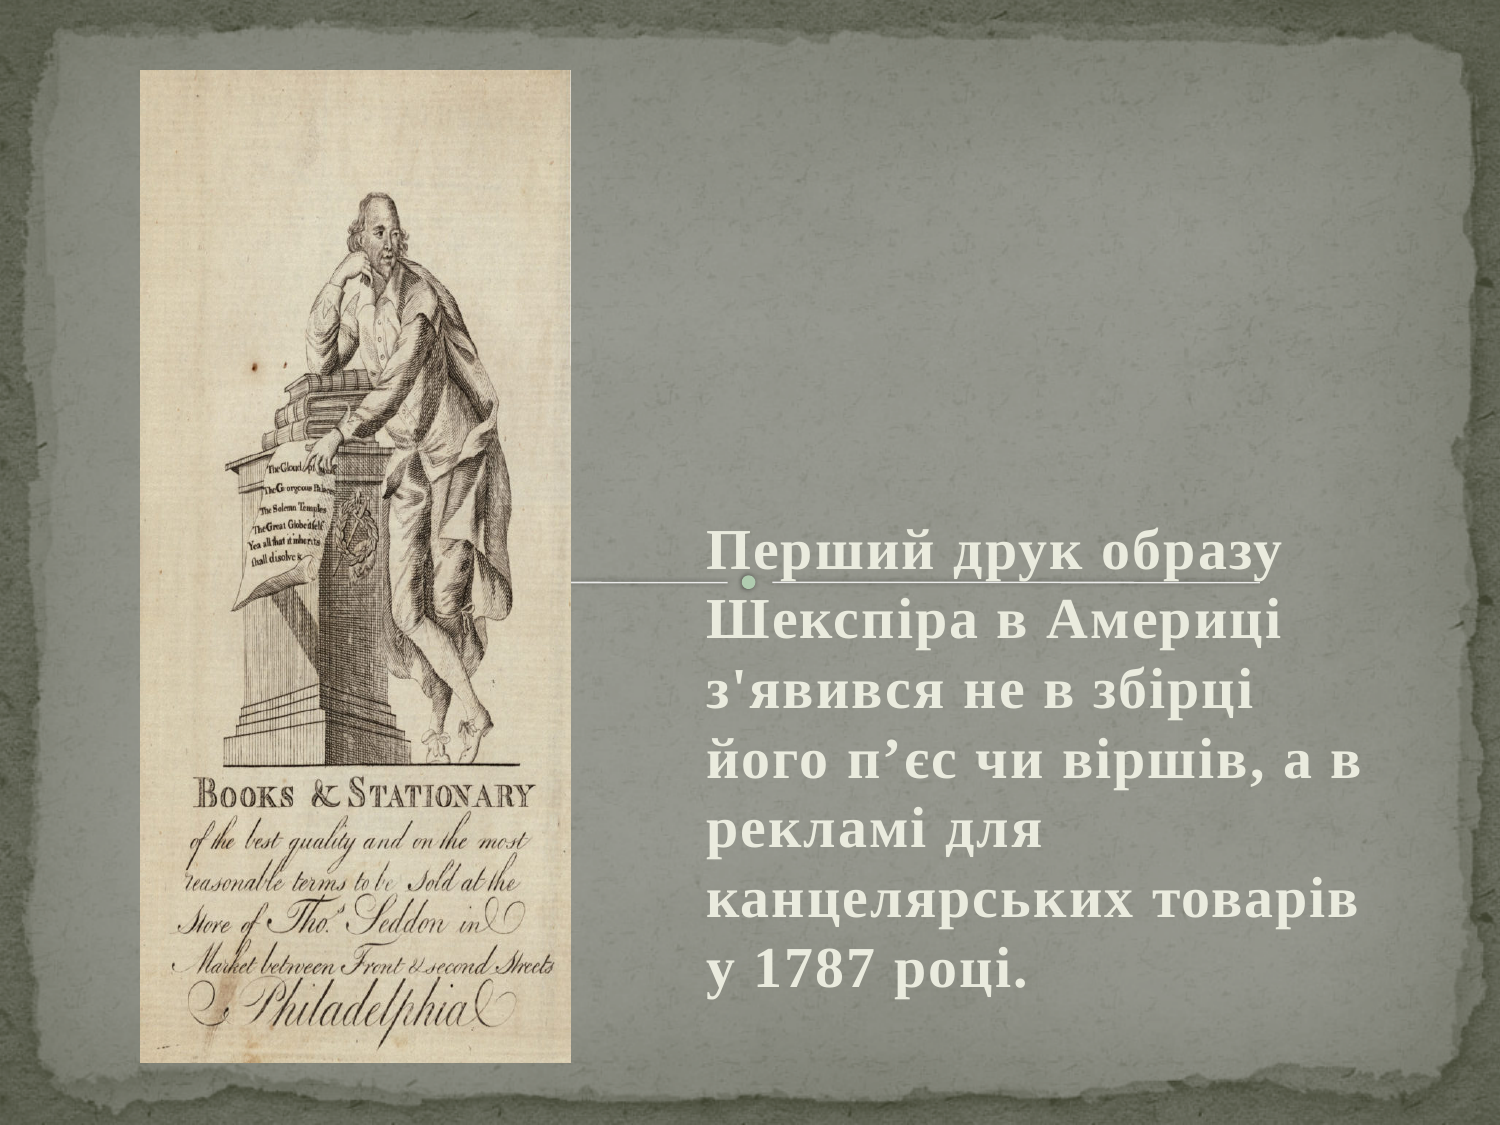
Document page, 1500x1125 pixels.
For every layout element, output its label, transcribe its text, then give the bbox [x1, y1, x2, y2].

picture [140, 70, 571, 1063]
subtitle Перший друк образу Шекспіра в Америці з'явився не в збірці його п’єс чи віршів, а в рекламі для канцелярських товарів у 1787 році. [691, 503, 1409, 1008]
